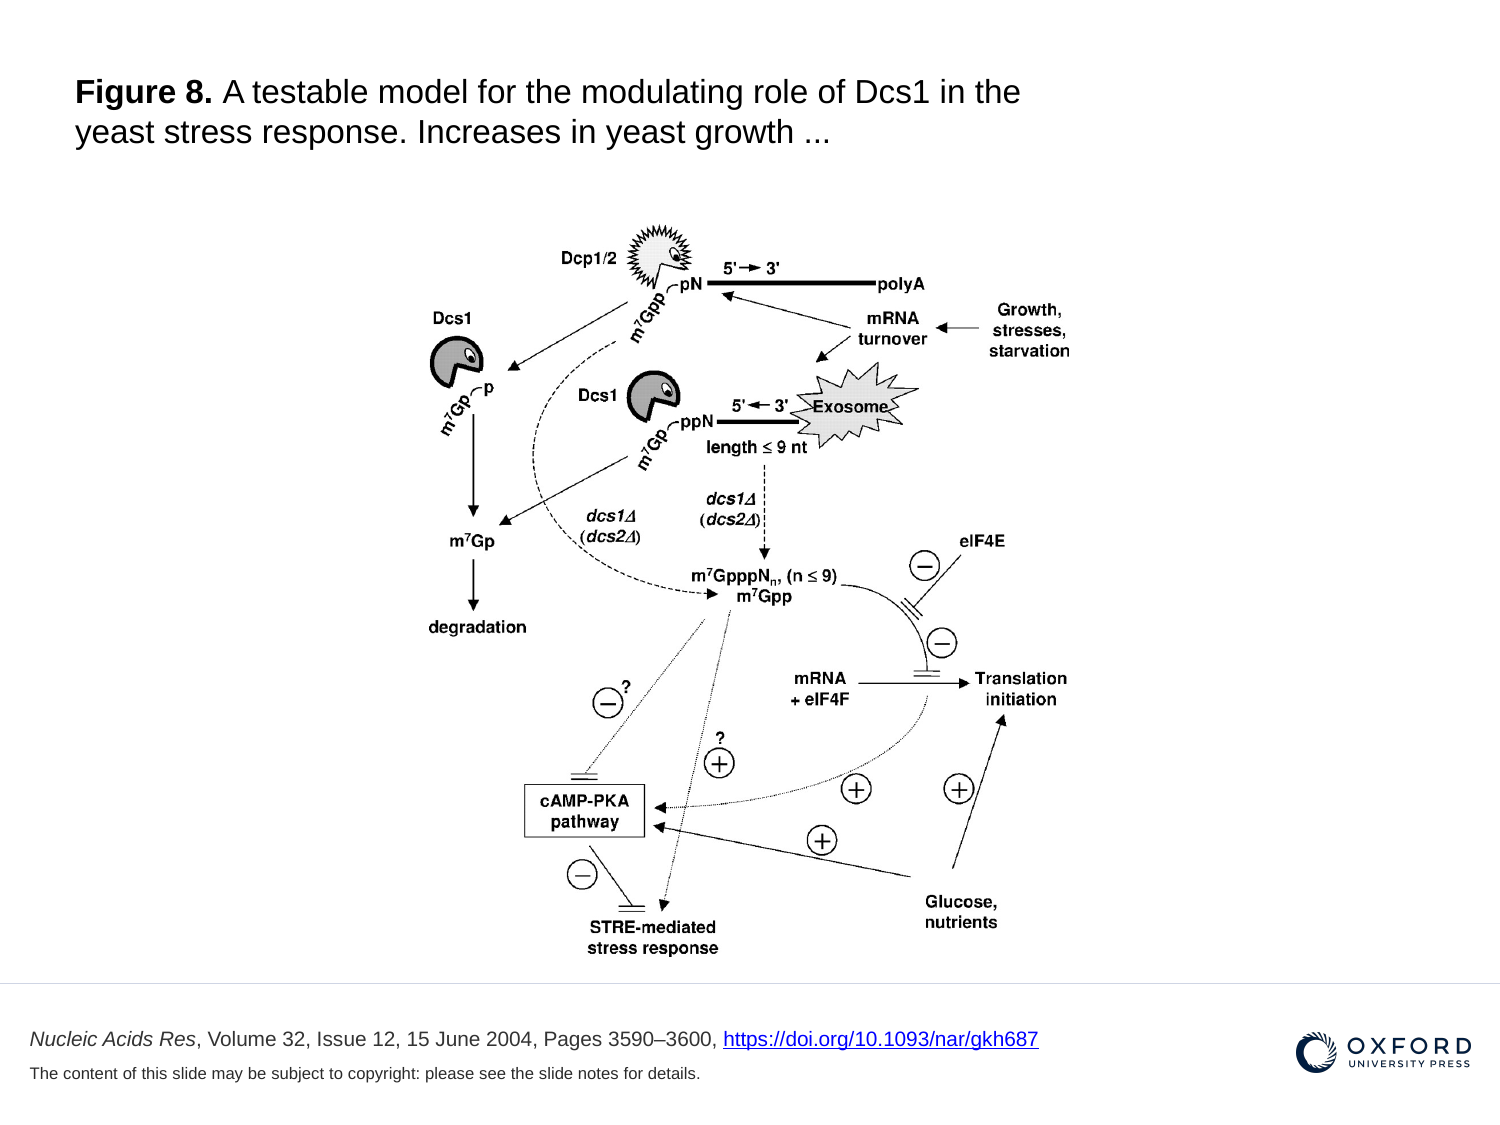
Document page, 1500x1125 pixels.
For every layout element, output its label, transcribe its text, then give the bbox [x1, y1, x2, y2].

footer Nucleic Acids Res, Volume 32, Issue 12, 15 June 2004, Pages 3590–3600, https://doi.org/10.1093/nar/gkh687 The content of this slide may be subject to copyright: please see the slide notes for details. [0, 983, 1260, 1125]
picture [1296, 1032, 1471, 1073]
title Figure 8. A testable model for the modulating role of Dcs1 in the yeast stress response. Increases in yeast growth ... [75, 69, 1078, 171]
picture [429, 224, 1069, 957]
